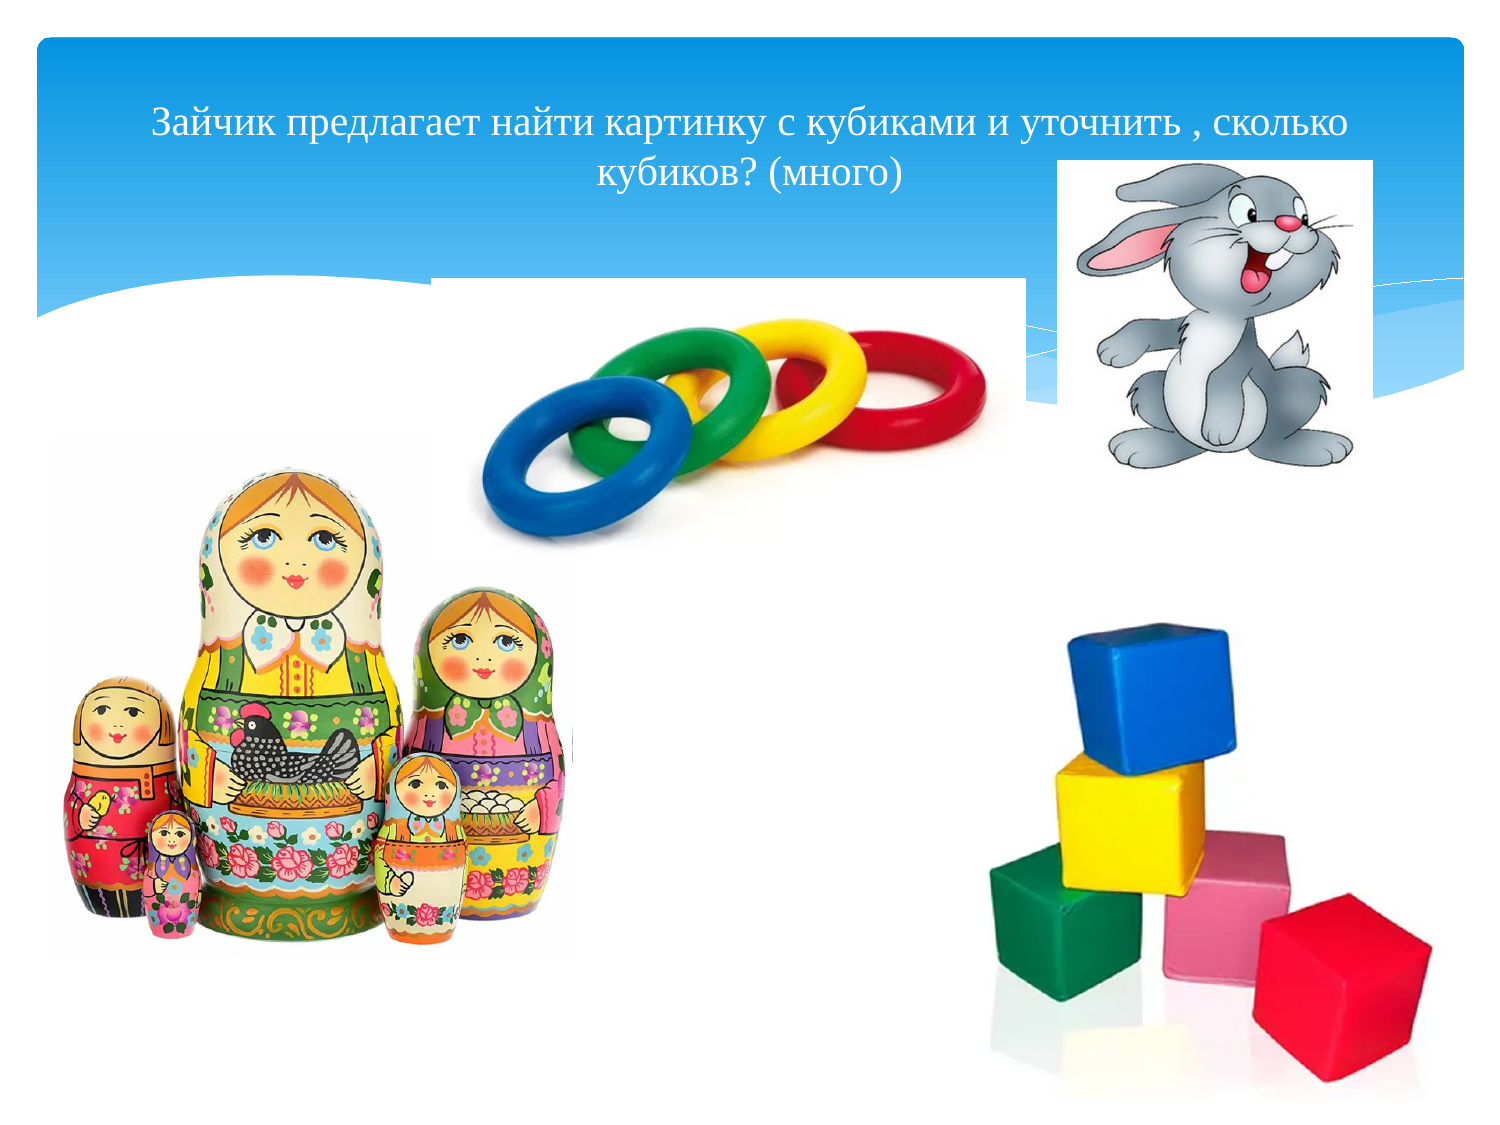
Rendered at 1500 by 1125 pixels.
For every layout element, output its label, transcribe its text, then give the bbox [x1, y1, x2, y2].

picture [52, 278, 1026, 958]
title Зайчик предлагает найти картинку с кубиками и уточнить , сколько кубиков? (много) [75, 55, 1425, 232]
picture [950, 597, 1453, 1100]
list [1056, 160, 1373, 477]
